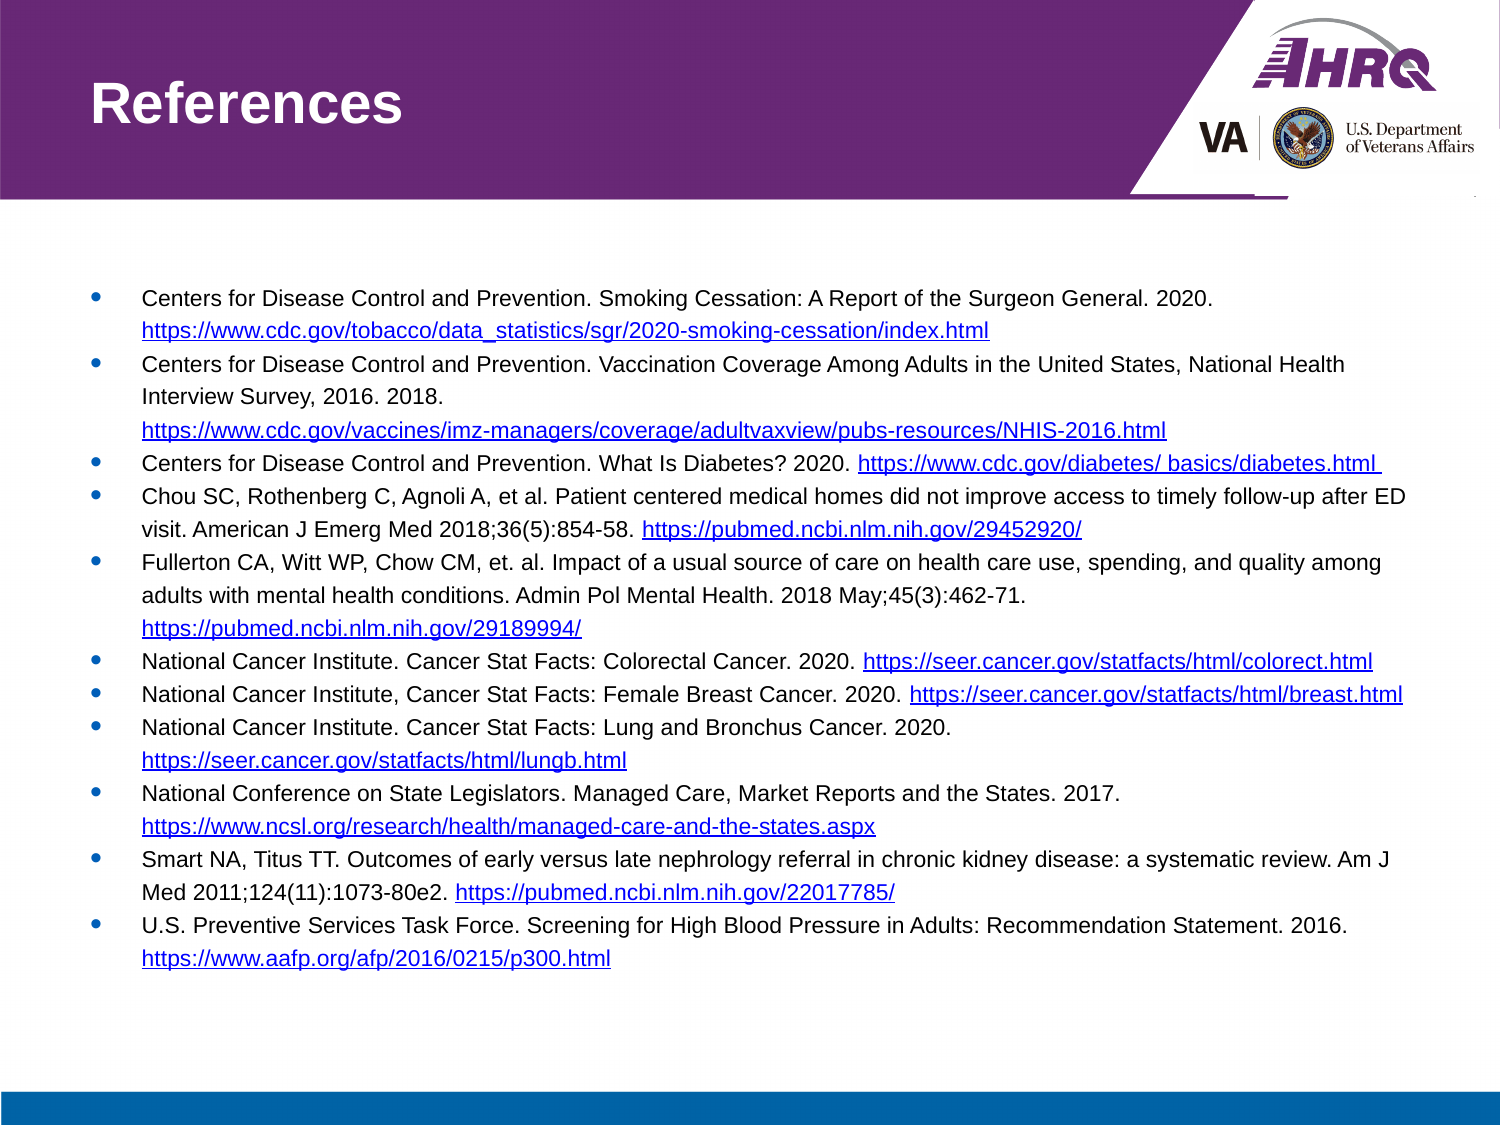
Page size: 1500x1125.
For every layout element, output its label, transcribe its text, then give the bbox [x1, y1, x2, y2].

picture [1193, 102, 1480, 174]
title References [75, 50, 1163, 152]
list Centers for Disease Control and Prevention. Smoking Cessation: A Report of the Surgeon General. 2020. https://www.cdc.gov/tobacco/data_statistics/sgr/2020-smoking-cessation/index.html Centers for Disease Control and Prevention. Vaccination Coverage Among Adults in the United States, National Health Interview Survey, 2016. 2018. https://www.cdc.gov/vaccines/imz-managers/coverage/adultvaxview/pubs-resources/NHIS-2016.html Centers for Disease Control and Prevention. What Is Diabetes? 2020. https://www.cdc.gov/diabetes/ basics/diabetes.html Chou SC, Rothenberg C, Agnoli A, et al. Patient centered medical homes did not improve access to timely follow-up after ED visit. American J Emerg Med 2018;36(5):854-58. https://pubmed.ncbi.nlm.nih.gov/29452920/ Fullerton CA, Witt WP, Chow CM, et. al. Impact of a usual source of care on health care use, spending, and quality among adults with mental health conditions. Admin Pol Mental Health. 2018 May;45(3):462-71. https://pubmed.ncbi.nlm.nih.gov/29189994/ National Cancer Institute. Cancer Stat Facts: Colorectal Cancer. 2020. https://seer.cancer.gov/statfacts/html/colorect.html National Cancer Institute, Cancer Stat Facts: Female Breast Cancer. 2020. https://seer.cancer.gov/statfacts/html/breast.html National Cancer Institute. Cancer Stat Facts: Lung and Bronchus Cancer. 2020. https://seer.cancer.gov/statfacts/html/lungb.html National Conference on State Legislators. Managed Care, Market Reports and the States. 2017. https://www.ncsl.org/research/health/managed-care-and-the-states.aspx Smart NA, Titus TT. Outcomes of early versus late nephrology referral in chronic kidney disease: a systematic review. Am J Med 2011;124(11):1073-80e2. https://pubmed.ncbi.nlm.nih.gov/22017785/ U.S. Preventive Services Task Force. Screening for High Blood Pressure in Adults: Recommendation Statement. 2016. https://www.aafp.org/afp/2016/0215/p300.html [75, 270, 1425, 1042]
picture [1250, 16, 1441, 94]
picture [0, 0, 1500, 1125]
